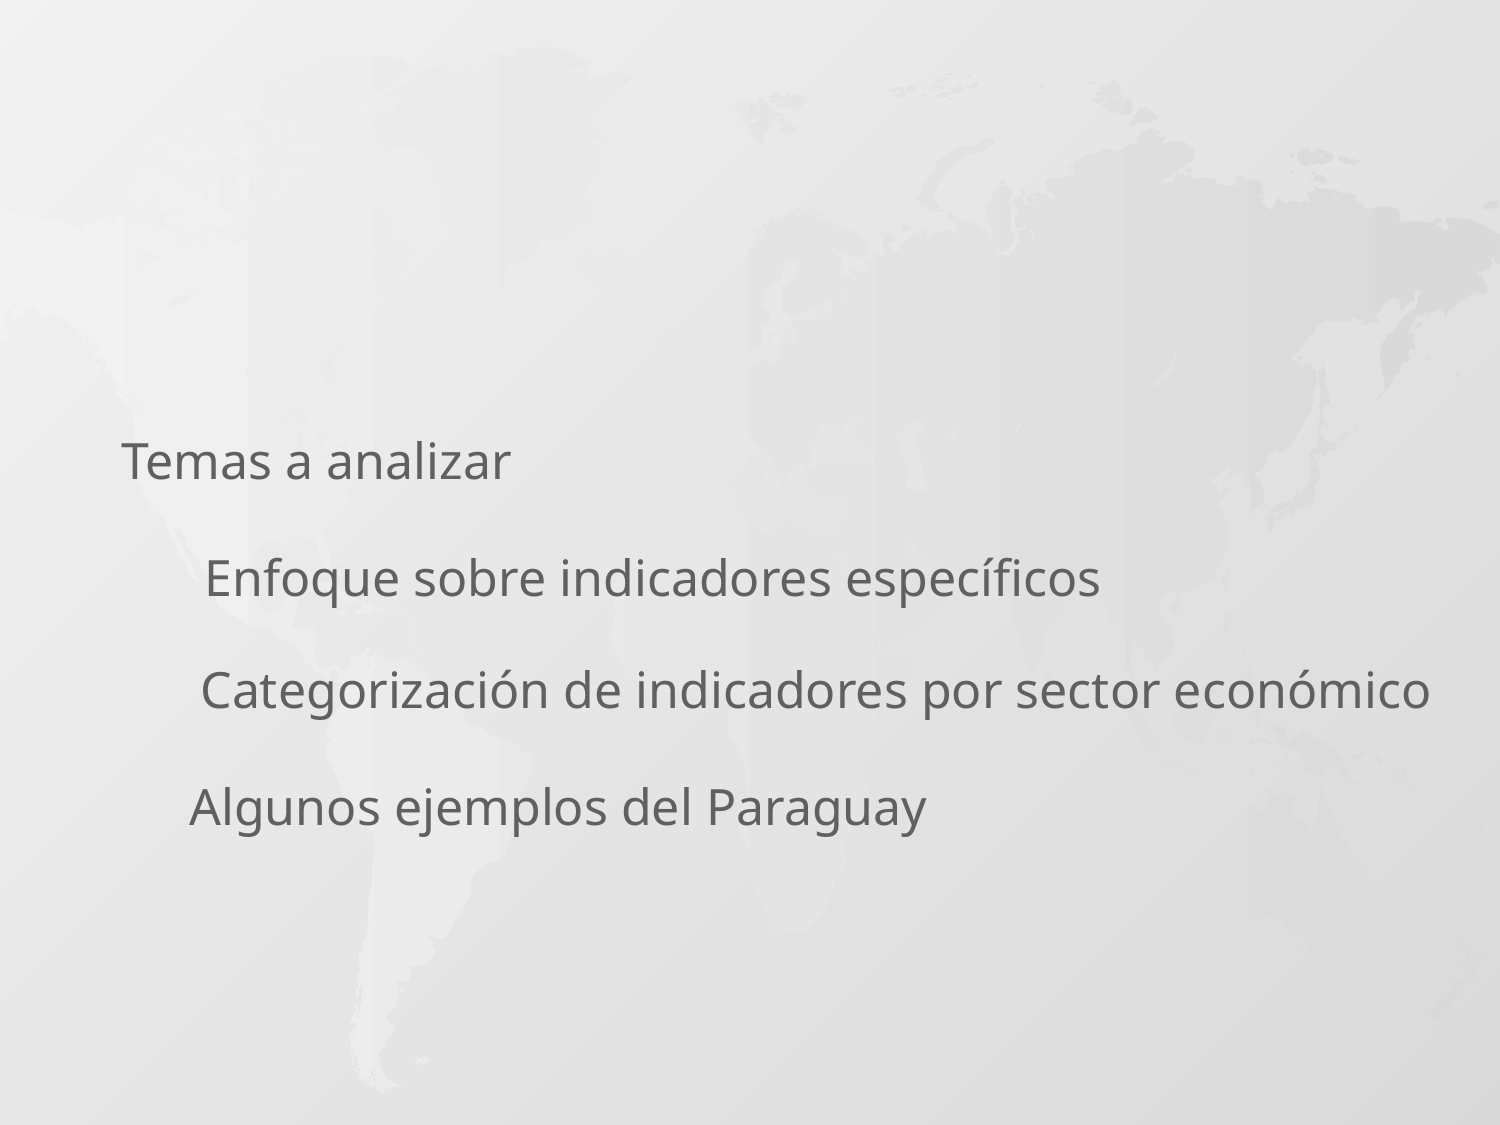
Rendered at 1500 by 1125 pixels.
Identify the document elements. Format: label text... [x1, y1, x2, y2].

text_box Algunos ejemplos del Paraguay [174, 767, 943, 843]
text_box Enfoque sobre indicadores específicos [189, 538, 1117, 614]
text_box Categorización de indicadores por sector económico [185, 650, 1448, 726]
text_box Temas a analizar [106, 421, 540, 497]
